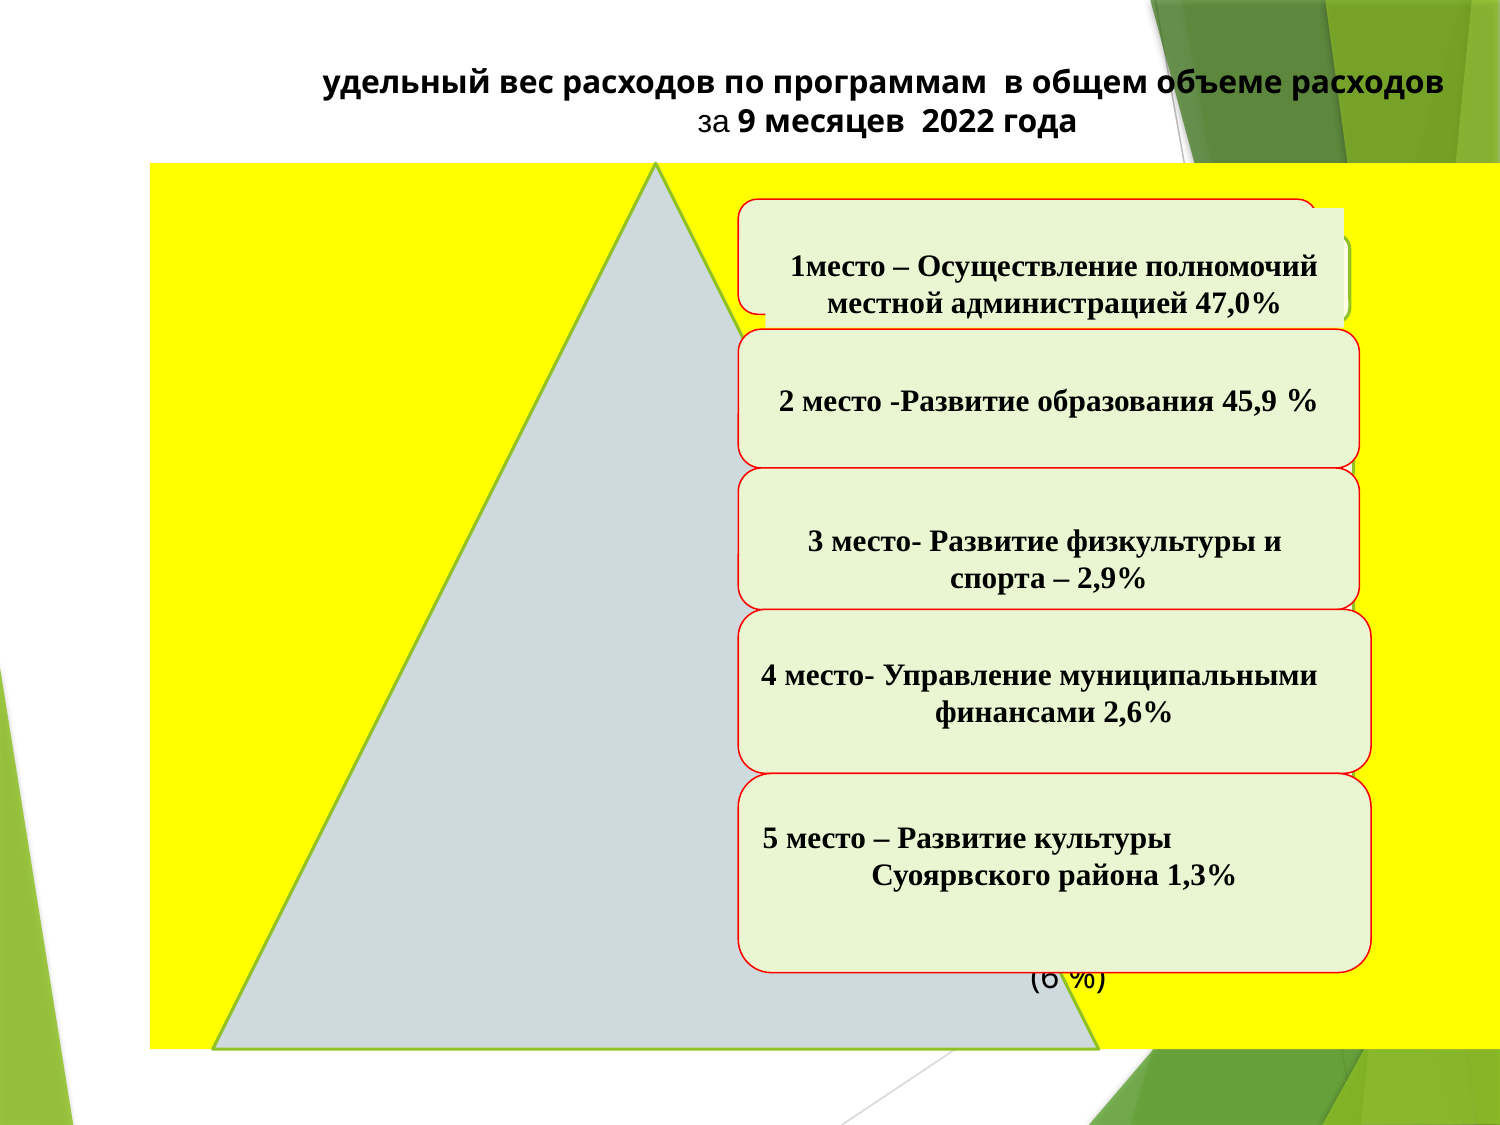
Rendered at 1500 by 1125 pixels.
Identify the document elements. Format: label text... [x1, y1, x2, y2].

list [149, 162, 1500, 1050]
title удельный вес расходов по программам в общем объеме расходов за 9 месяцев 2022 года [267, 54, 1500, 162]
